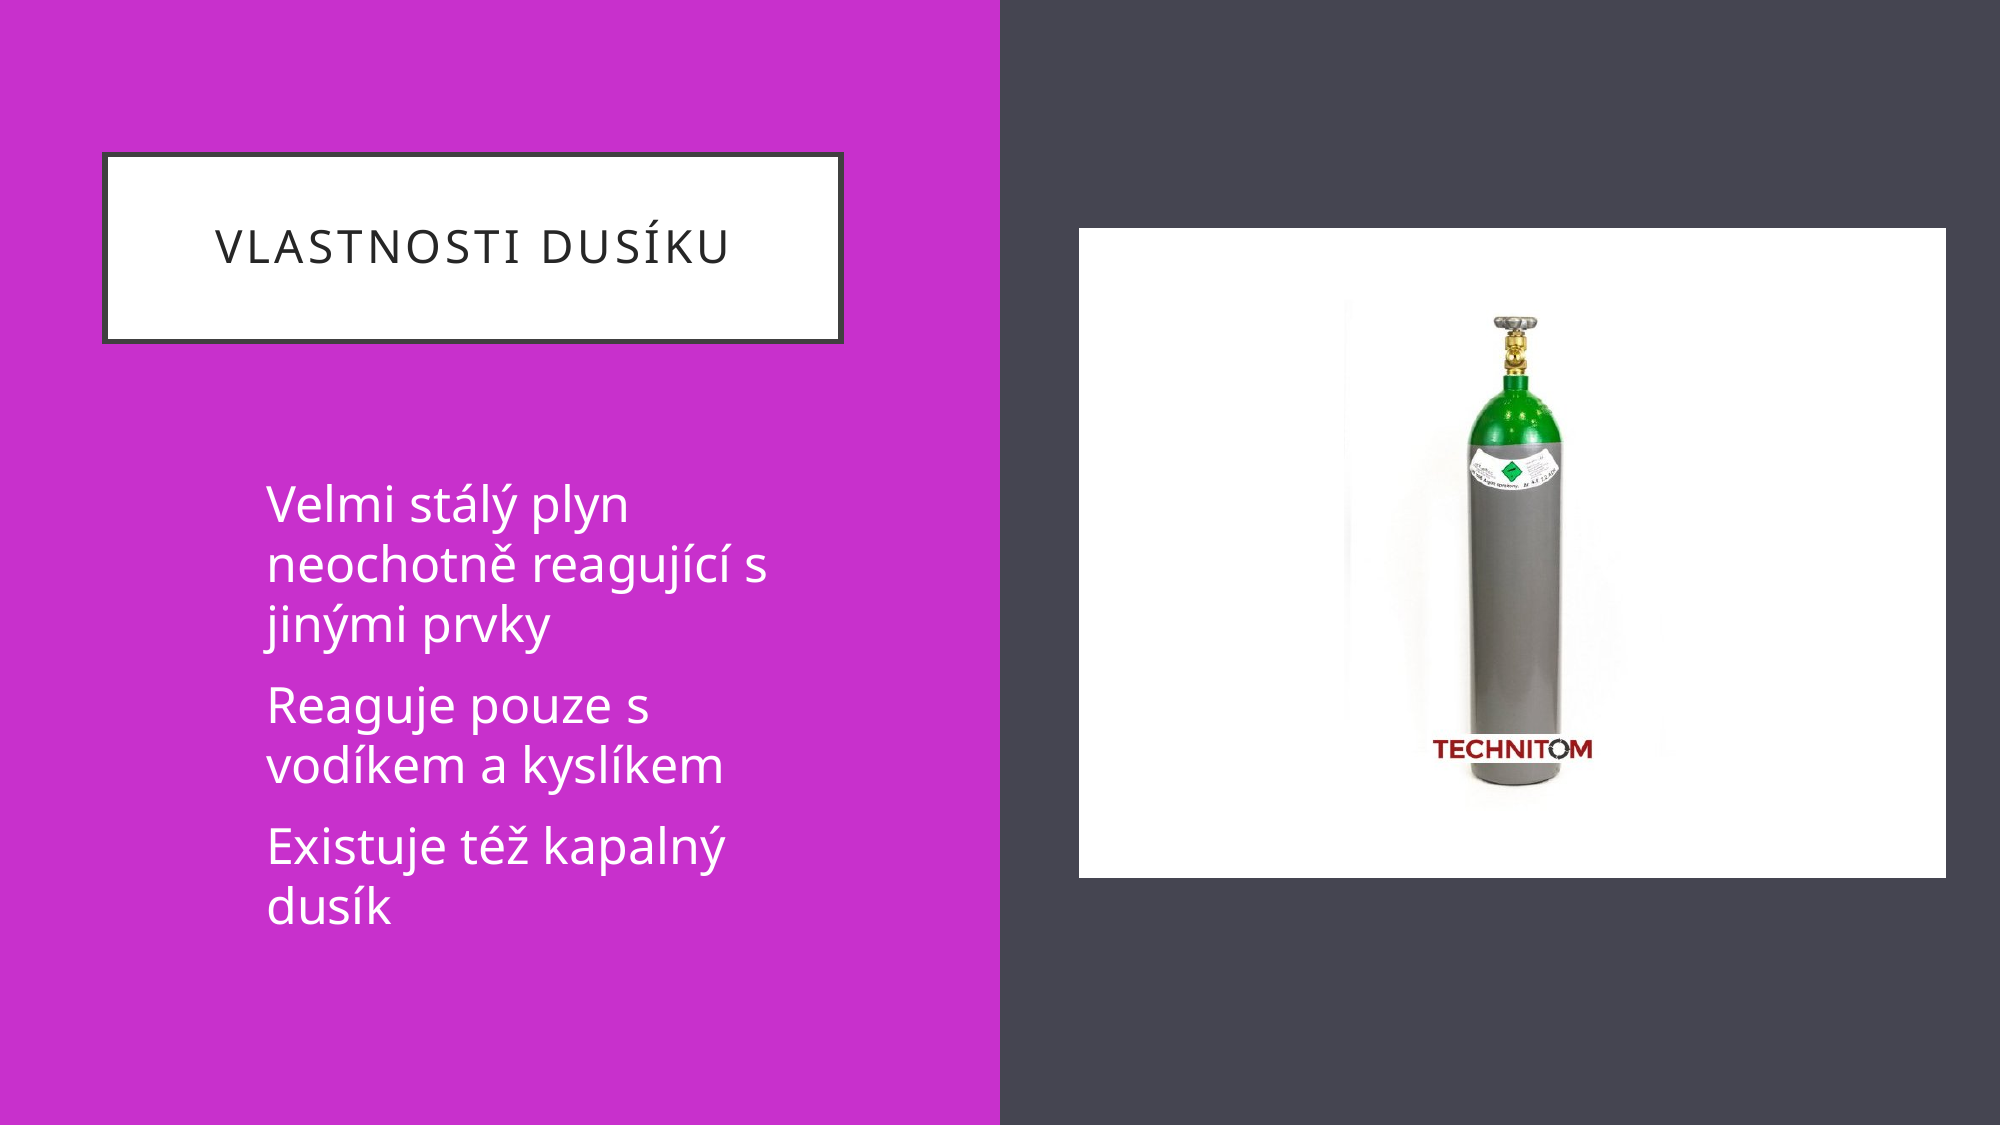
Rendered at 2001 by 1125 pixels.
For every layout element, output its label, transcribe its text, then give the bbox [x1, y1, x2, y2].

list Velmi stálý plyn neochotně reagující s jinými prvky Reaguje pouze s vodíkem a kyslíkem Existuje též kapalný dusík [183, 465, 806, 943]
title Vlastnosti dusíku [102, 152, 844, 344]
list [1079, 228, 1946, 878]
